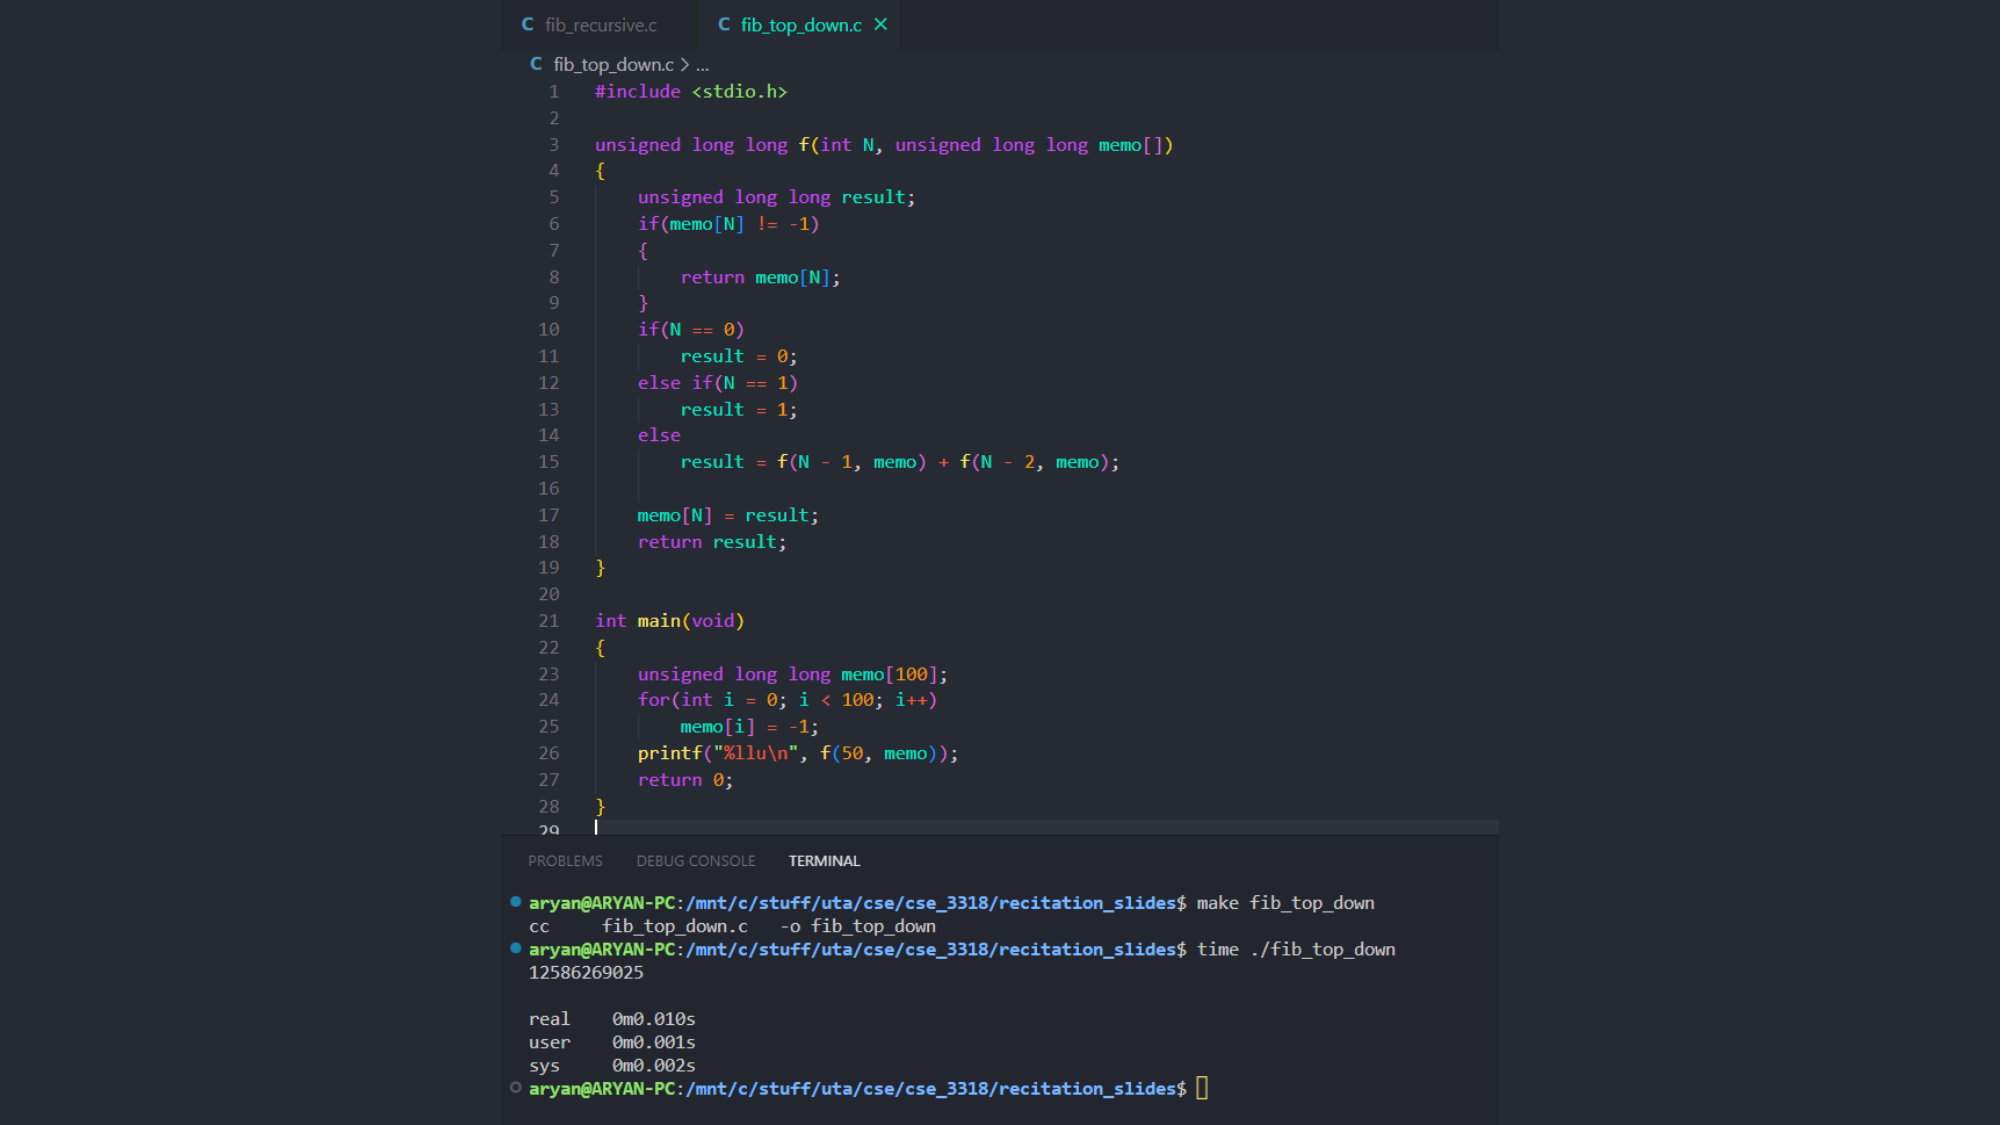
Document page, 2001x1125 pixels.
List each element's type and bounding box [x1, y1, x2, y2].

picture [501, 0, 1499, 1125]
